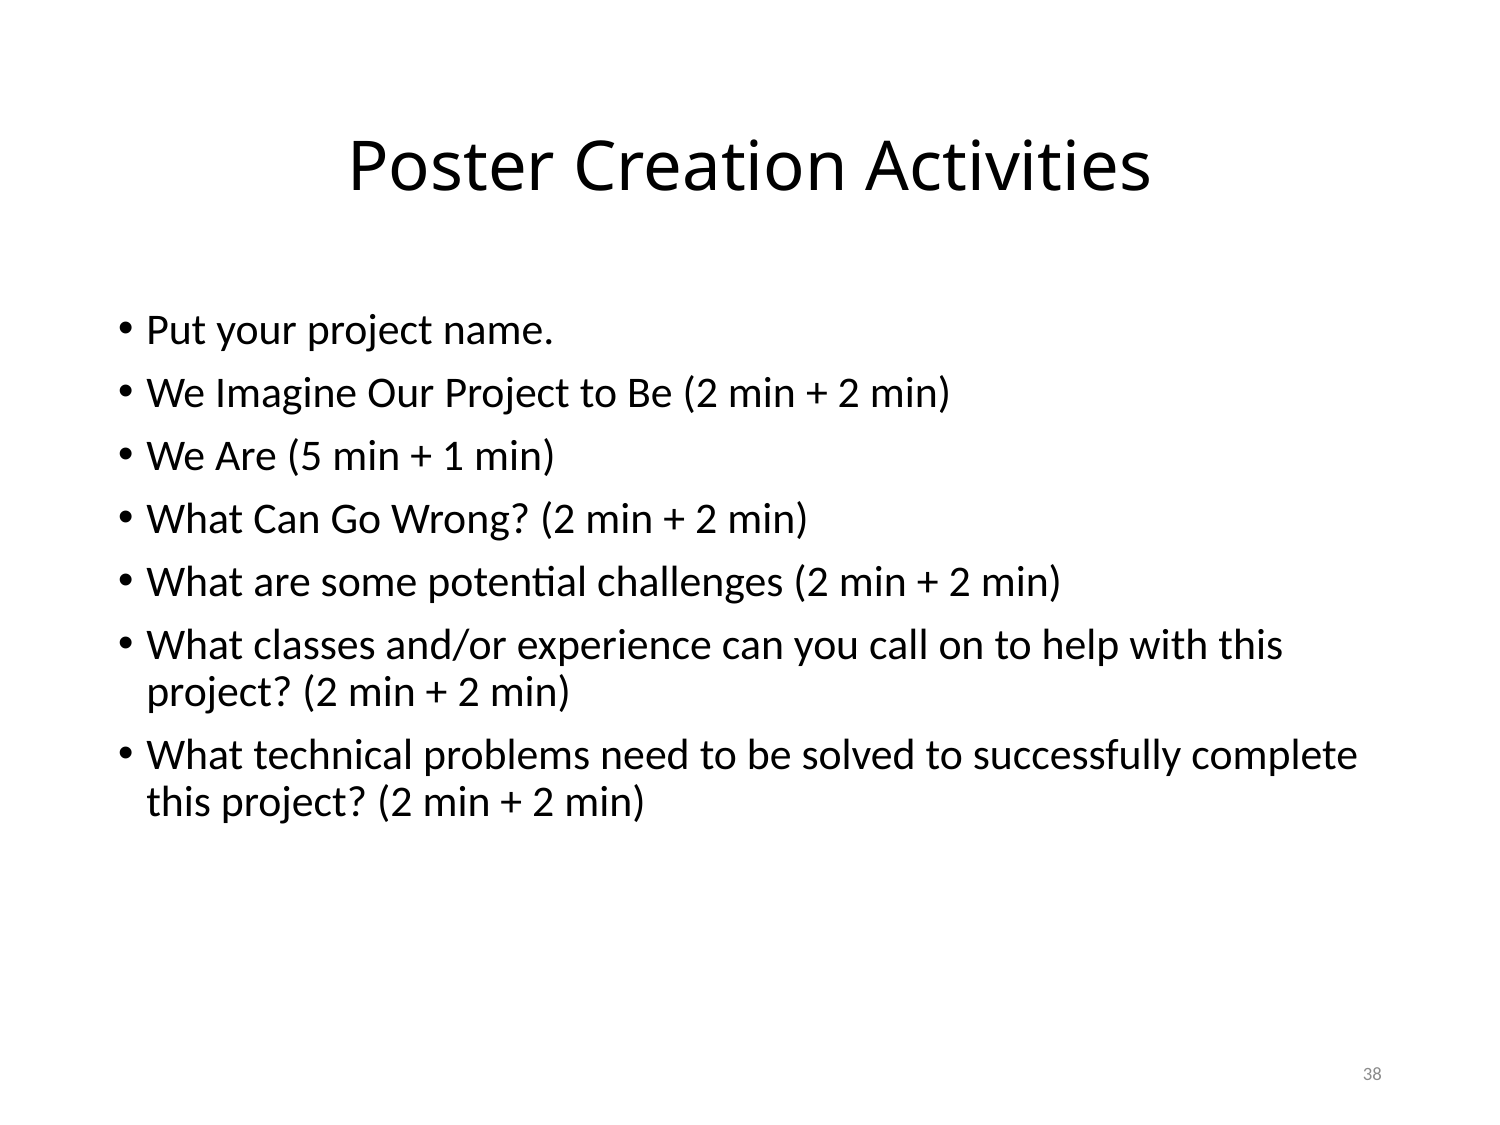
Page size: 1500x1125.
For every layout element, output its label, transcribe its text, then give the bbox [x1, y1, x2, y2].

slide_number 38 [1059, 1042, 1397, 1103]
list Put your project name. We Imagine Our Project to Be (2 min + 2 min) We Are (5 min + 1 min) What Can Go Wrong? (2 min + 2 min) What are some potential challenges (2 min + 2 min) What classes and/or experience can you call on to help with this project? (2 min + 2 min) What technical problems need to be solved to successfully complete this project? (2 min + 2 min) [103, 299, 1397, 1014]
title Poster Creation Activities [103, 59, 1397, 278]
